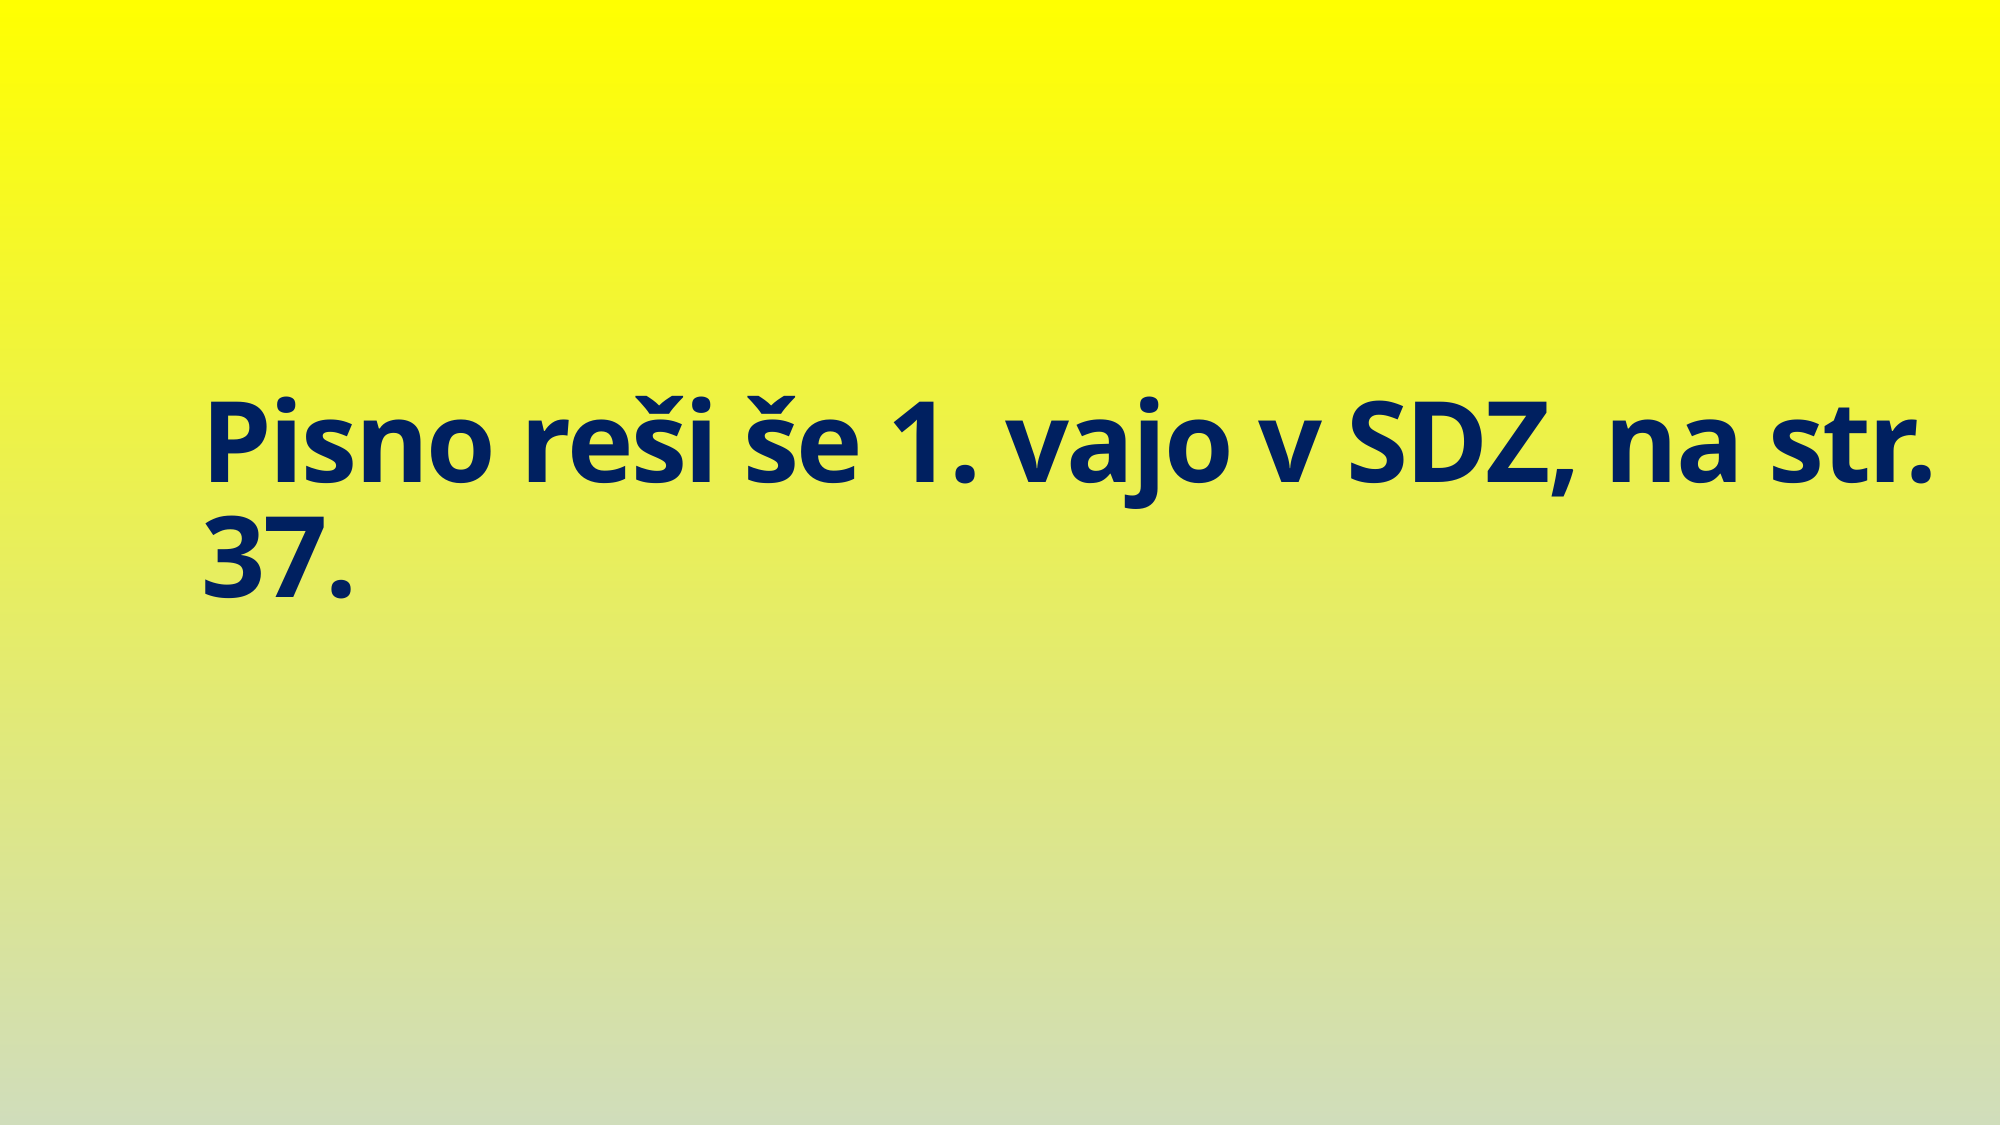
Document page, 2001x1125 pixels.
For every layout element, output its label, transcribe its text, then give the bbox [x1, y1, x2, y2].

title Pisno reši še 1. vajo v SDZ, na str. 37. [186, 369, 1954, 642]
